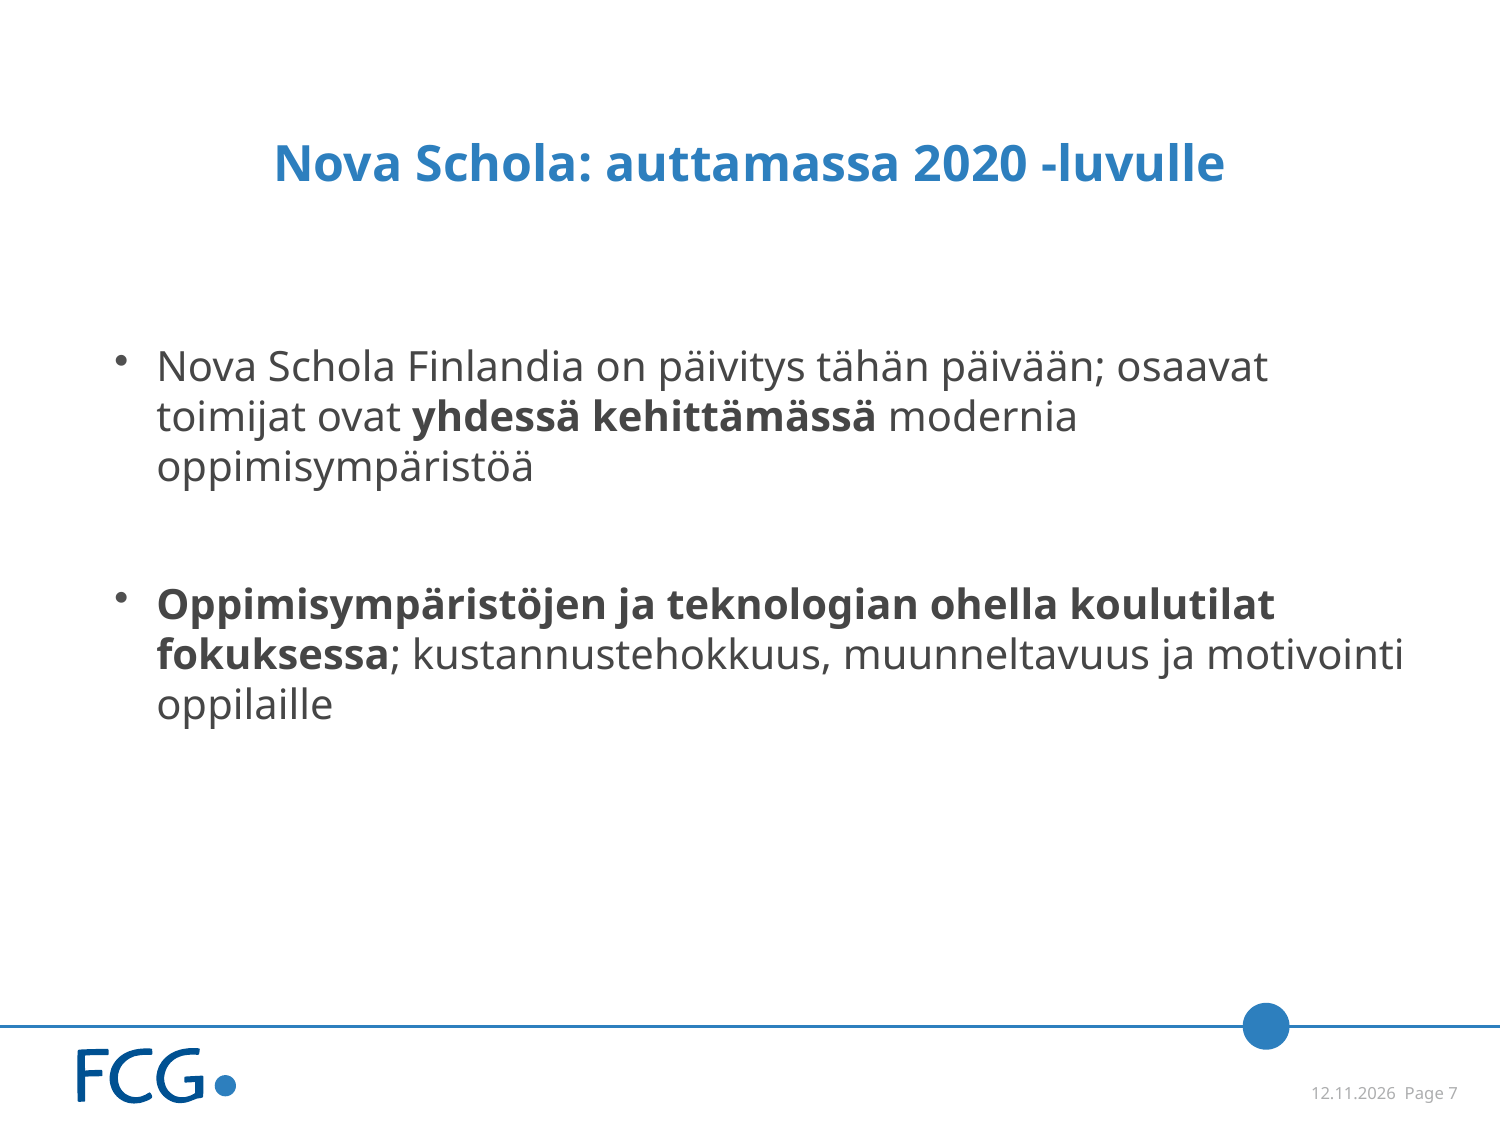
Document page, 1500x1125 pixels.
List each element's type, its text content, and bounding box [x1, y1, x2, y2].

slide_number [935, 1064, 1459, 1105]
title Nova Schola: auttamassa 2020 -luvulle [75, 91, 1425, 192]
list Nova Schola Finlandia on päivitys tähän päivään; osaavat toimijat ovat yhdessä kehittämässä modernia oppimisympäristöä Oppimisympäristöjen ja teknologian ohella koulutilat fokuksessa; kustannustehokkuus, muunneltavuus ja motivointi oppilaille [75, 212, 1425, 992]
